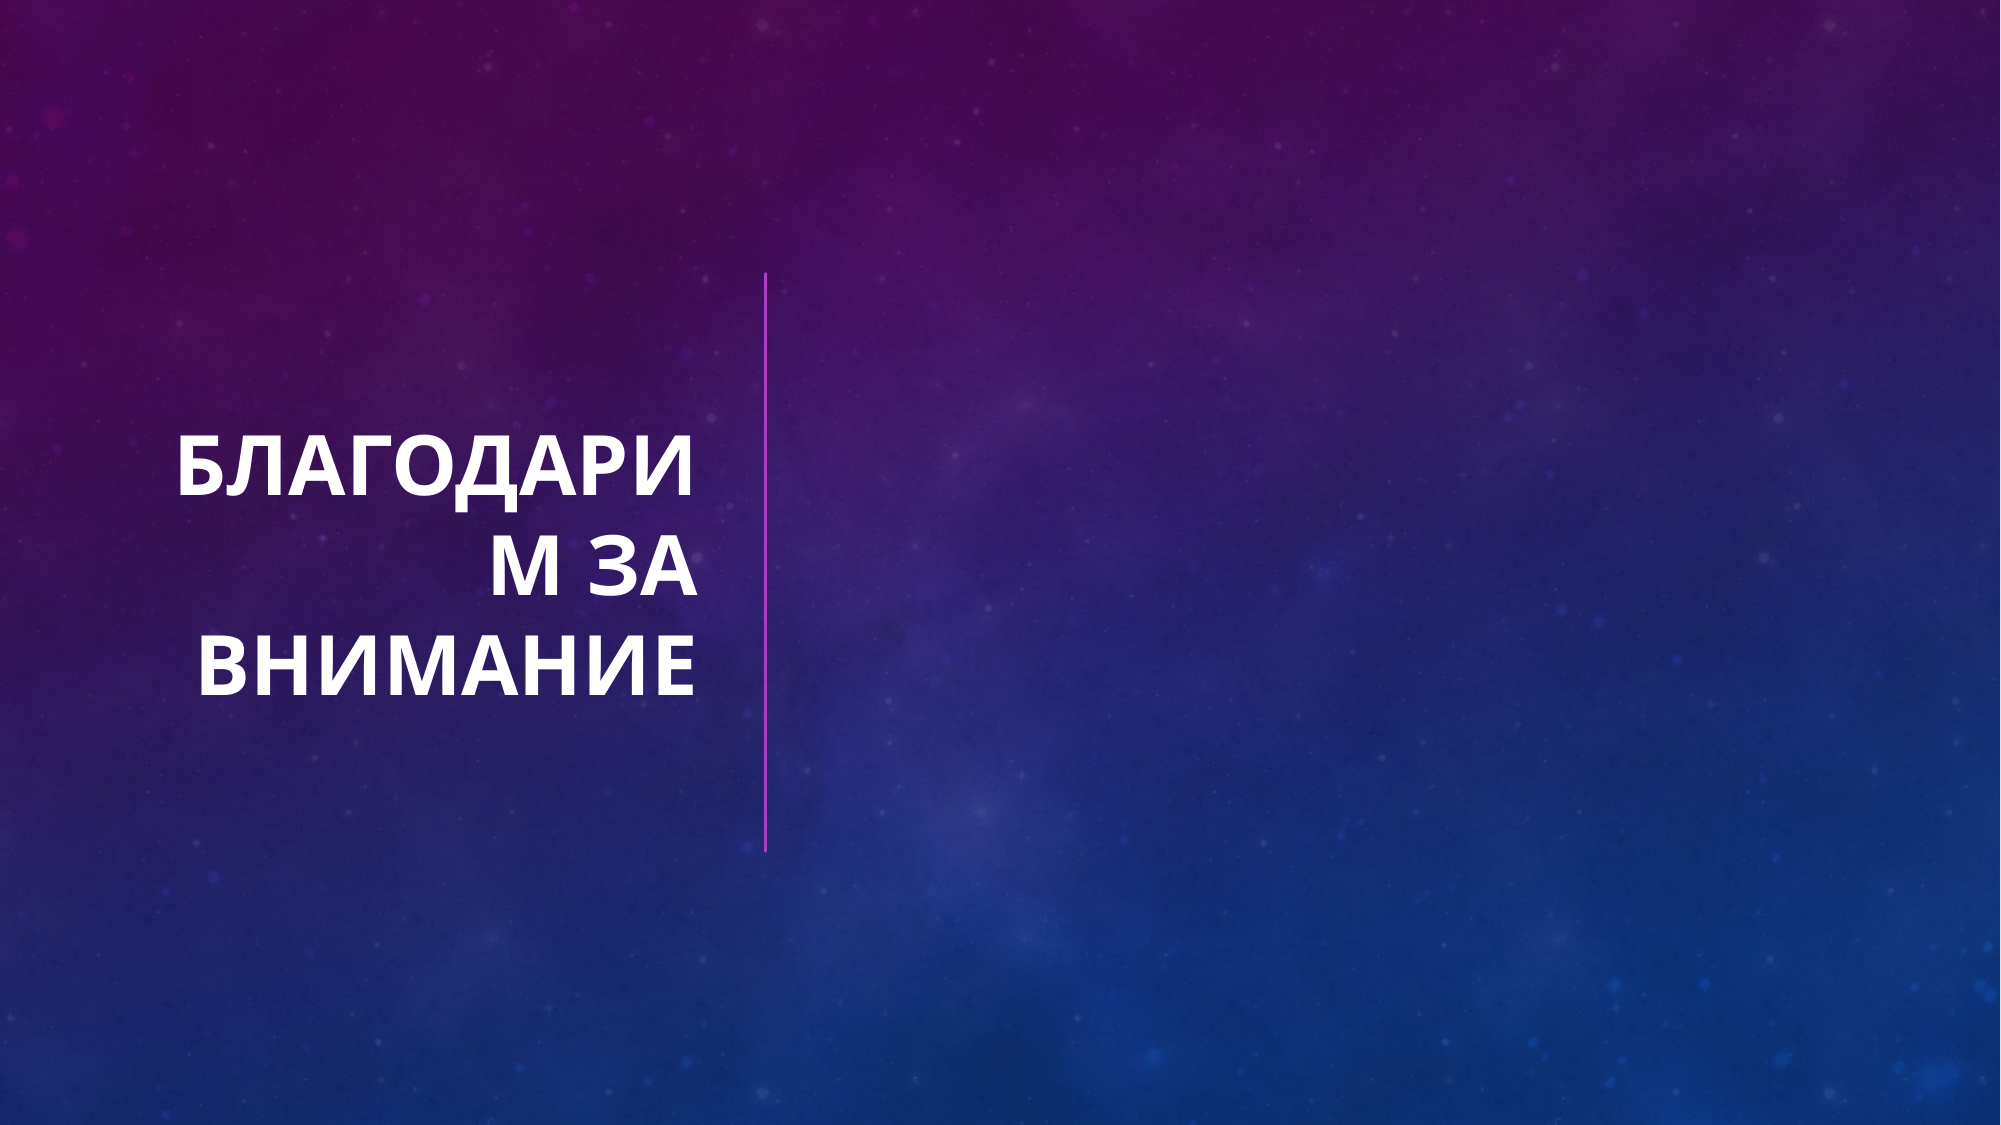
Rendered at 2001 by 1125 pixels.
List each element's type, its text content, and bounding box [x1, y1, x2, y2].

text_box [0, 0, 2000, 1125]
title Благодарим за внимание [112, 188, 713, 937]
